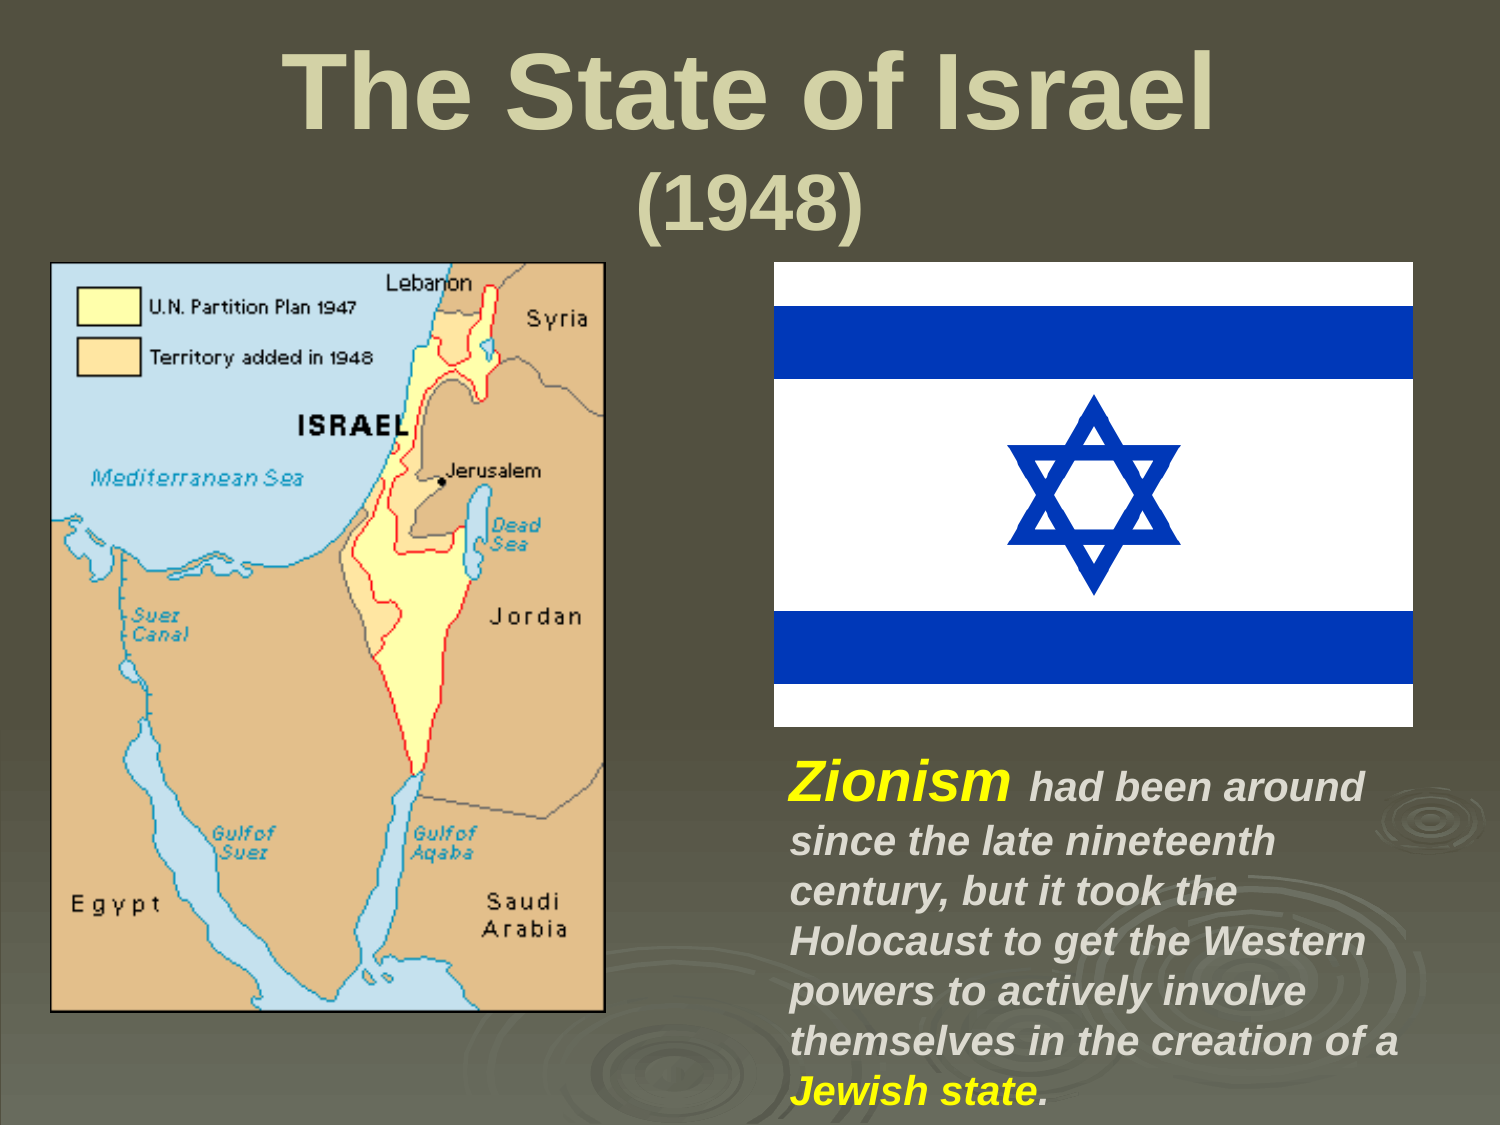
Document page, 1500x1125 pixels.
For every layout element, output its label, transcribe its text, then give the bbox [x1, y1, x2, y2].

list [774, 262, 1413, 727]
title The State of Israel (1948) [74, 12, 1426, 256]
picture [49, 262, 606, 1013]
text_box Zionism had been around since the late nineteenth century, but it took the Holocaust to get the Western powers to actively involve themselves in the creation of a Jewish state. [774, 736, 1450, 1122]
